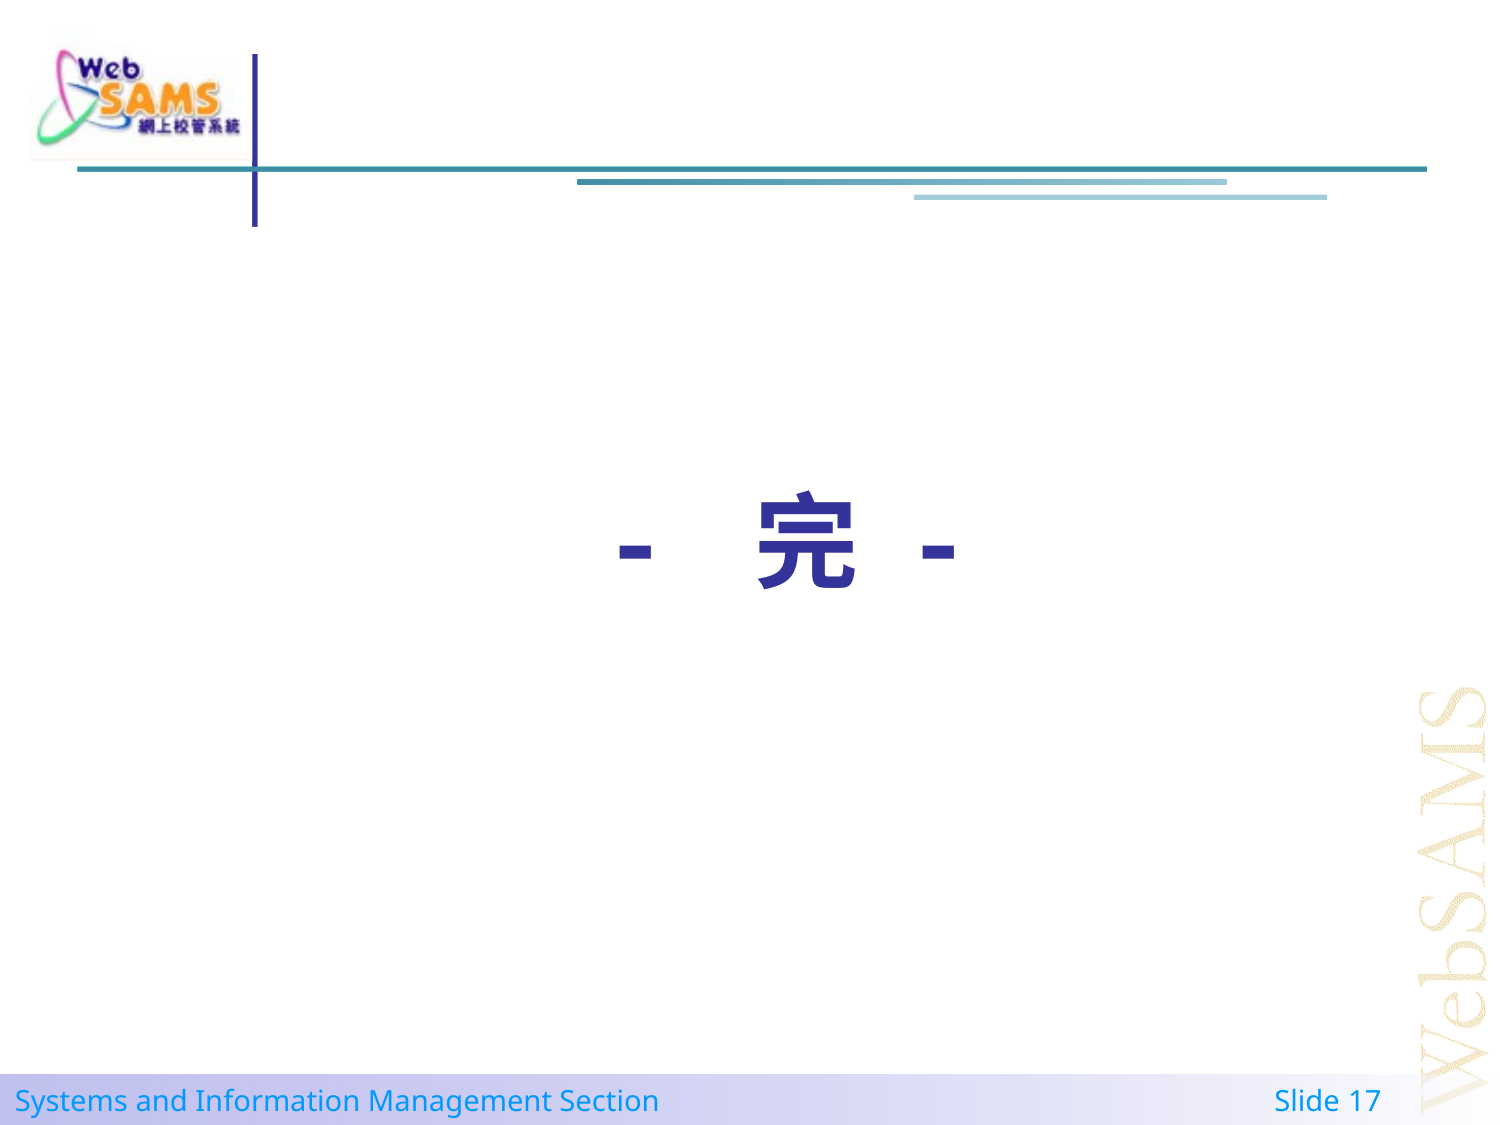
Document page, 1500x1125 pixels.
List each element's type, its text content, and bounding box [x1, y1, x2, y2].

picture [27, 29, 253, 161]
text_box - 完 - [118, 469, 1394, 693]
picture [1393, 679, 1500, 1074]
